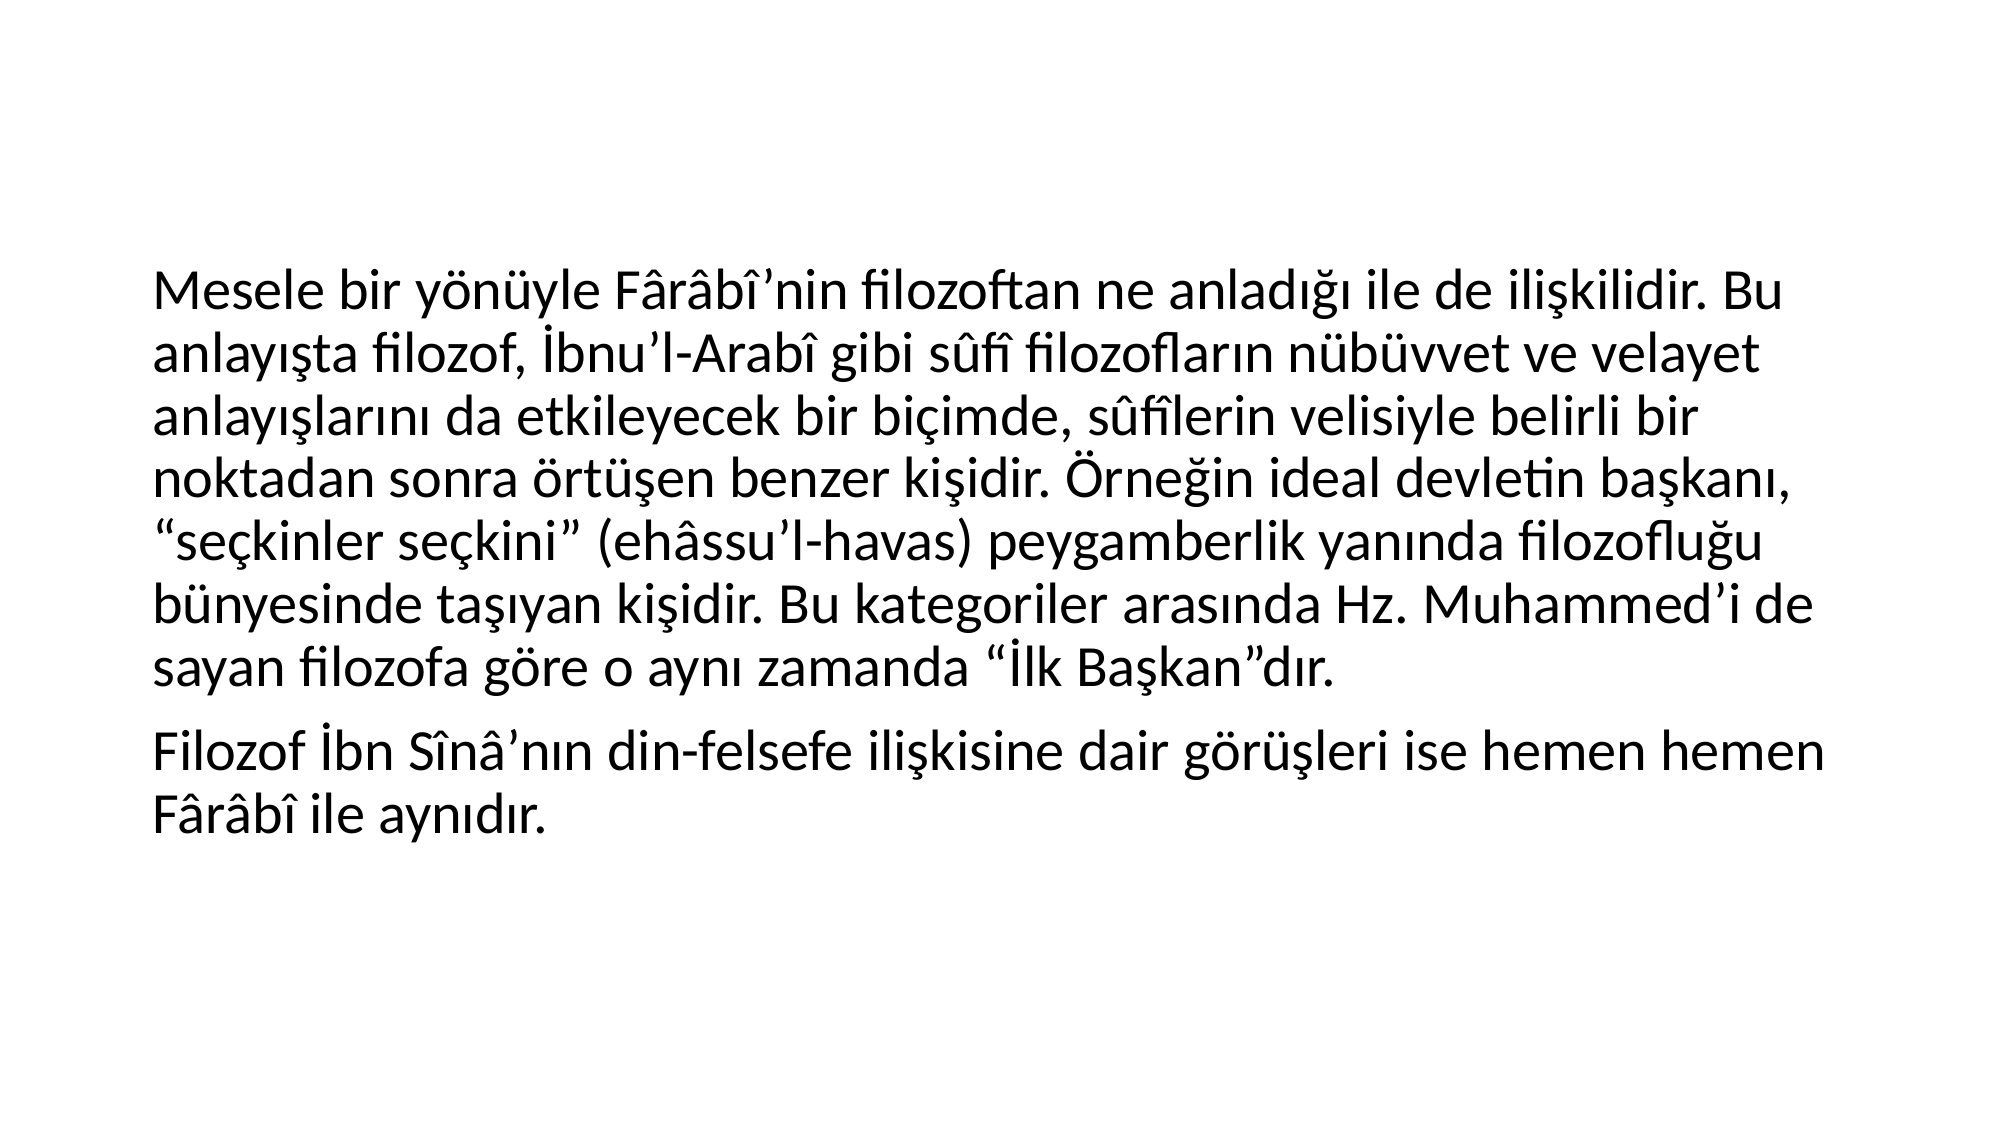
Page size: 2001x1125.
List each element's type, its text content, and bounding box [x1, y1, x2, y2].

list Mesele bir yönüyle Fârâbî’nin filozoftan ne anladığı ile de ilişkilidir. Bu anlayışta filozof, İbnu’l-Arabî gibi sûfî filozofların nübüvvet ve velayet anlayışlarını da etkileyecek bir biçimde, sûfîlerin velisiyle belirli bir noktadan sonra örtüşen benzer kişidir. Örneğin ideal devletin başkanı, “seçkinler seçkini” (ehâssu’l-havas) peygamberlik yanında filozofluğu bünyesinde taşıyan kişidir. Bu kategoriler arasında Hz. Muhammed’i de sayan filozofa göre o aynı zamanda “İlk Başkan”dır. Filozof İbn Sînâ’nın din-felsefe ilişkisine dair görüşleri ise hemen hemen Fârâbî ile aynıdır. [137, 251, 1863, 957]
